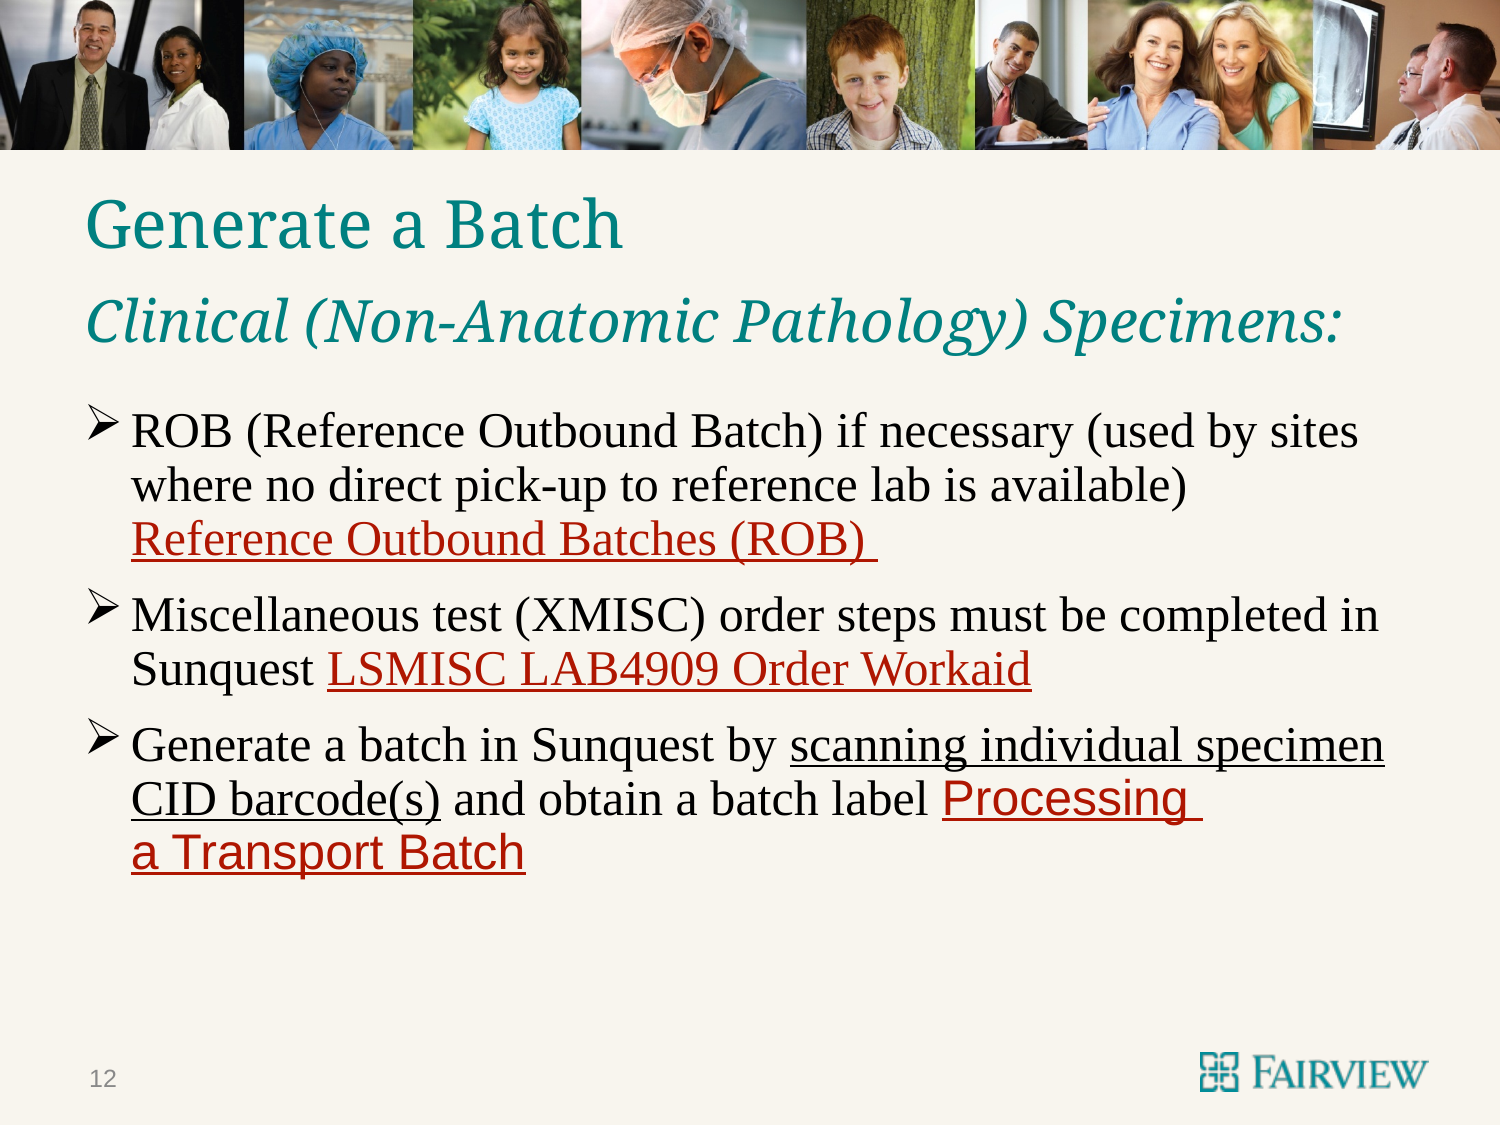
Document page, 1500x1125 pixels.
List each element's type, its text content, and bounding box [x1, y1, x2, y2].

list Clinical (Non-Anatomic Pathology) Specimens: [76, 262, 1425, 356]
picture [1200, 1052, 1429, 1092]
list ROB (Reference Outbound Batch) if necessary (used by sites where no direct pick-up to reference lab is available) Reference Outbound Batches (ROB) Miscellaneous test (XMISC) order steps must be completed in Sunquest LSMISC LAB4909 Order Workaid Generate a batch in Sunquest by scanning individual specimen CID barcode(s) and obtain a batch label Processing a Transport Batch [74, 404, 1426, 1053]
slide_number 12 [74, 1047, 167, 1108]
title Generate a Batch [74, 158, 1425, 264]
picture [0, 0, 1500, 150]
